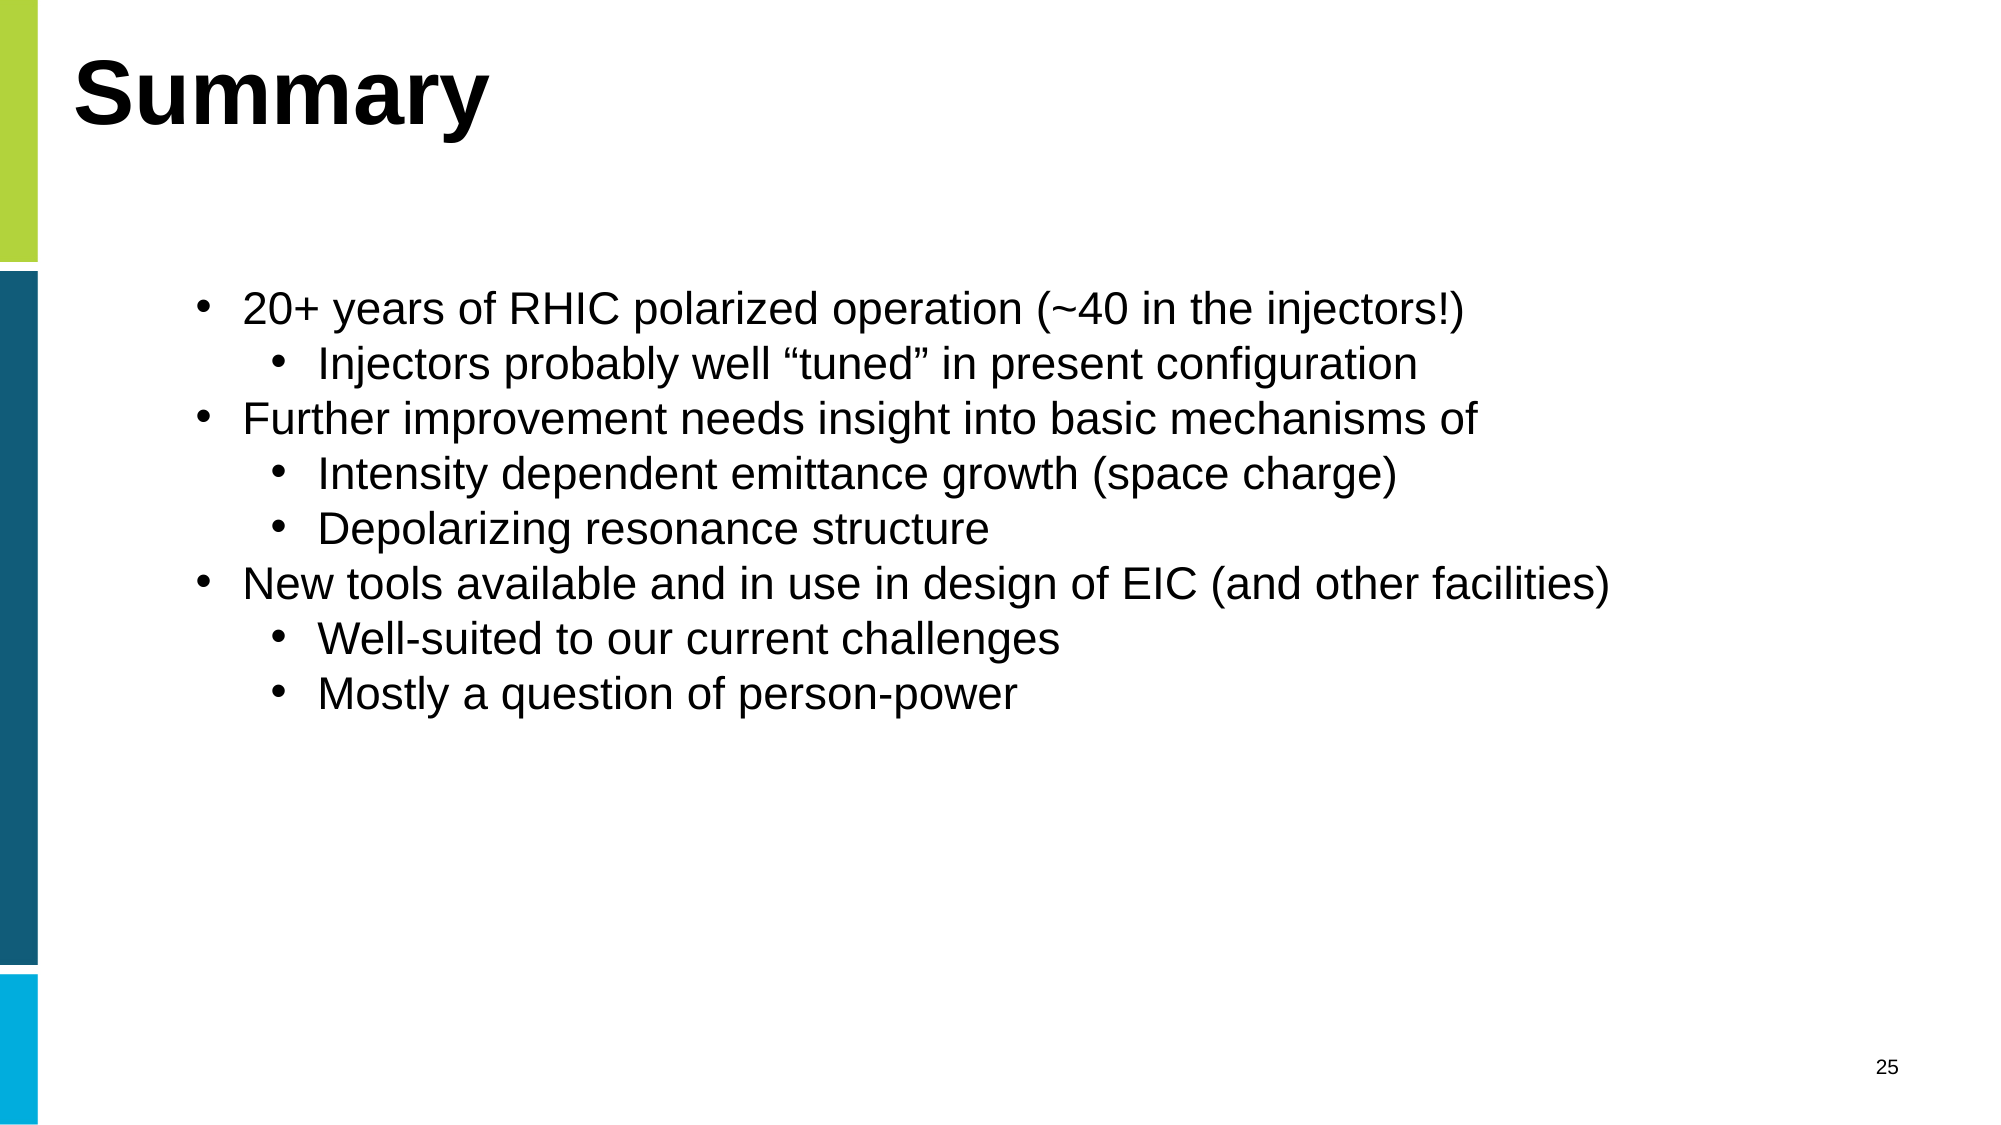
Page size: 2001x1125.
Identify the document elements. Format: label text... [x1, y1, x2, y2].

picture [0, 0, 2001, 1125]
slide_number 25 [1835, 1036, 1907, 1097]
text_box 20+ years of RHIC polarized operation (~40 in the injectors!) Injectors probably well “tuned” in present configuration Further improvement needs insight into basic mechanisms of Intensity dependent emittance growth (space charge) Depolarizing resonance structure New tools available and in use in design of EIC (and other facilities) Well-suited to our current challenges Mostly a question of person-power [180, 216, 1774, 726]
title Summary [58, 33, 1871, 157]
